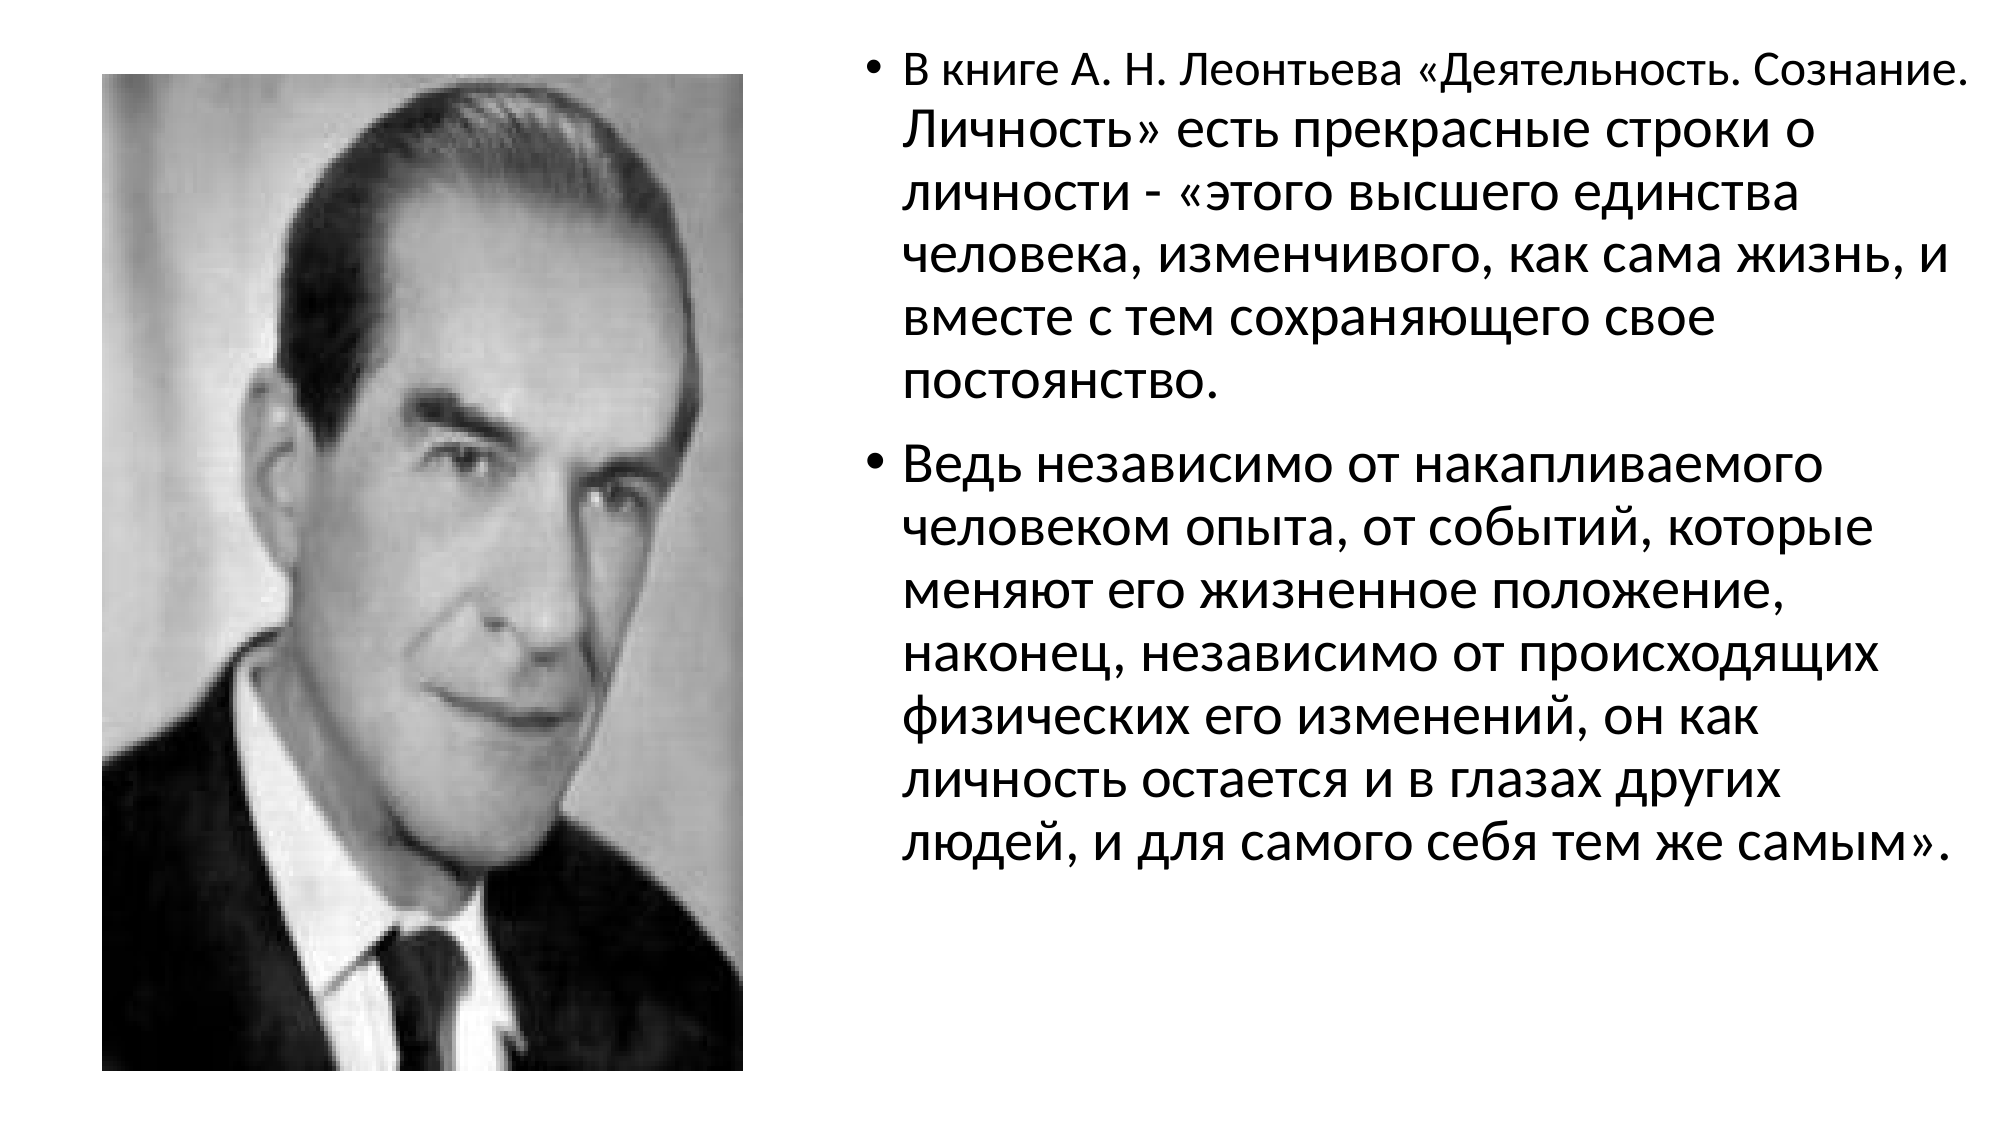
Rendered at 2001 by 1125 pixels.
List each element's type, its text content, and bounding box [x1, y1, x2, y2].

list В книге А. Н. Леонтьева «Деятельность. Сознание. Личность» есть прекрасные строки о личности - «этого высшего единства человека, изменчивого, как сама жизнь, и вместе с тем сохраняющего свое постоянство. Ведь независимо от накапливаемого человеком опыта, от событий, которые меняют его жизненное положение, наконец, независимо от происходящих физических его изменений, он как личность остается и в глазах других людей, и для самого себя тем же самым». [850, 35, 1986, 1125]
picture [102, 74, 743, 1072]
